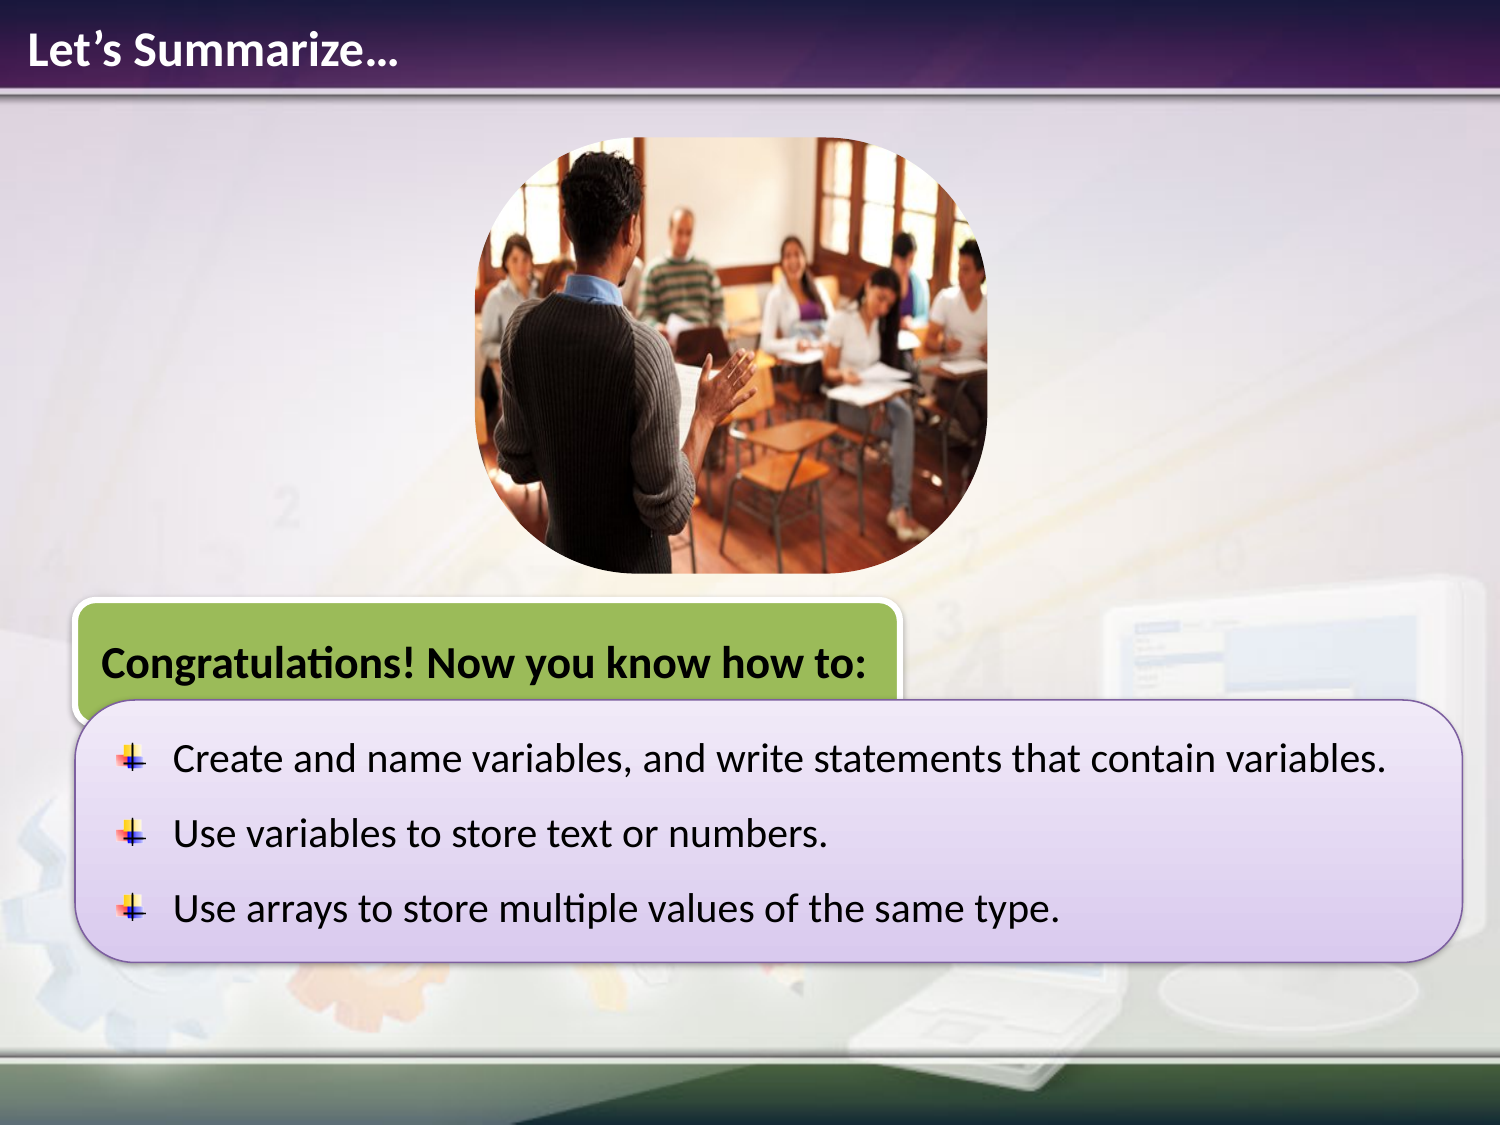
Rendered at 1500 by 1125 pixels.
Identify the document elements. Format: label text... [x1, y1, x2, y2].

picture [0, 0, 1500, 1125]
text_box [74, 599, 901, 726]
title Let’s Summarize… [12, 0, 1363, 93]
text_box Create and name variables, and write statements that contain variables. Use variables to store text or numbers. Use arrays to store multiple values of the same type. [74, 699, 1464, 964]
